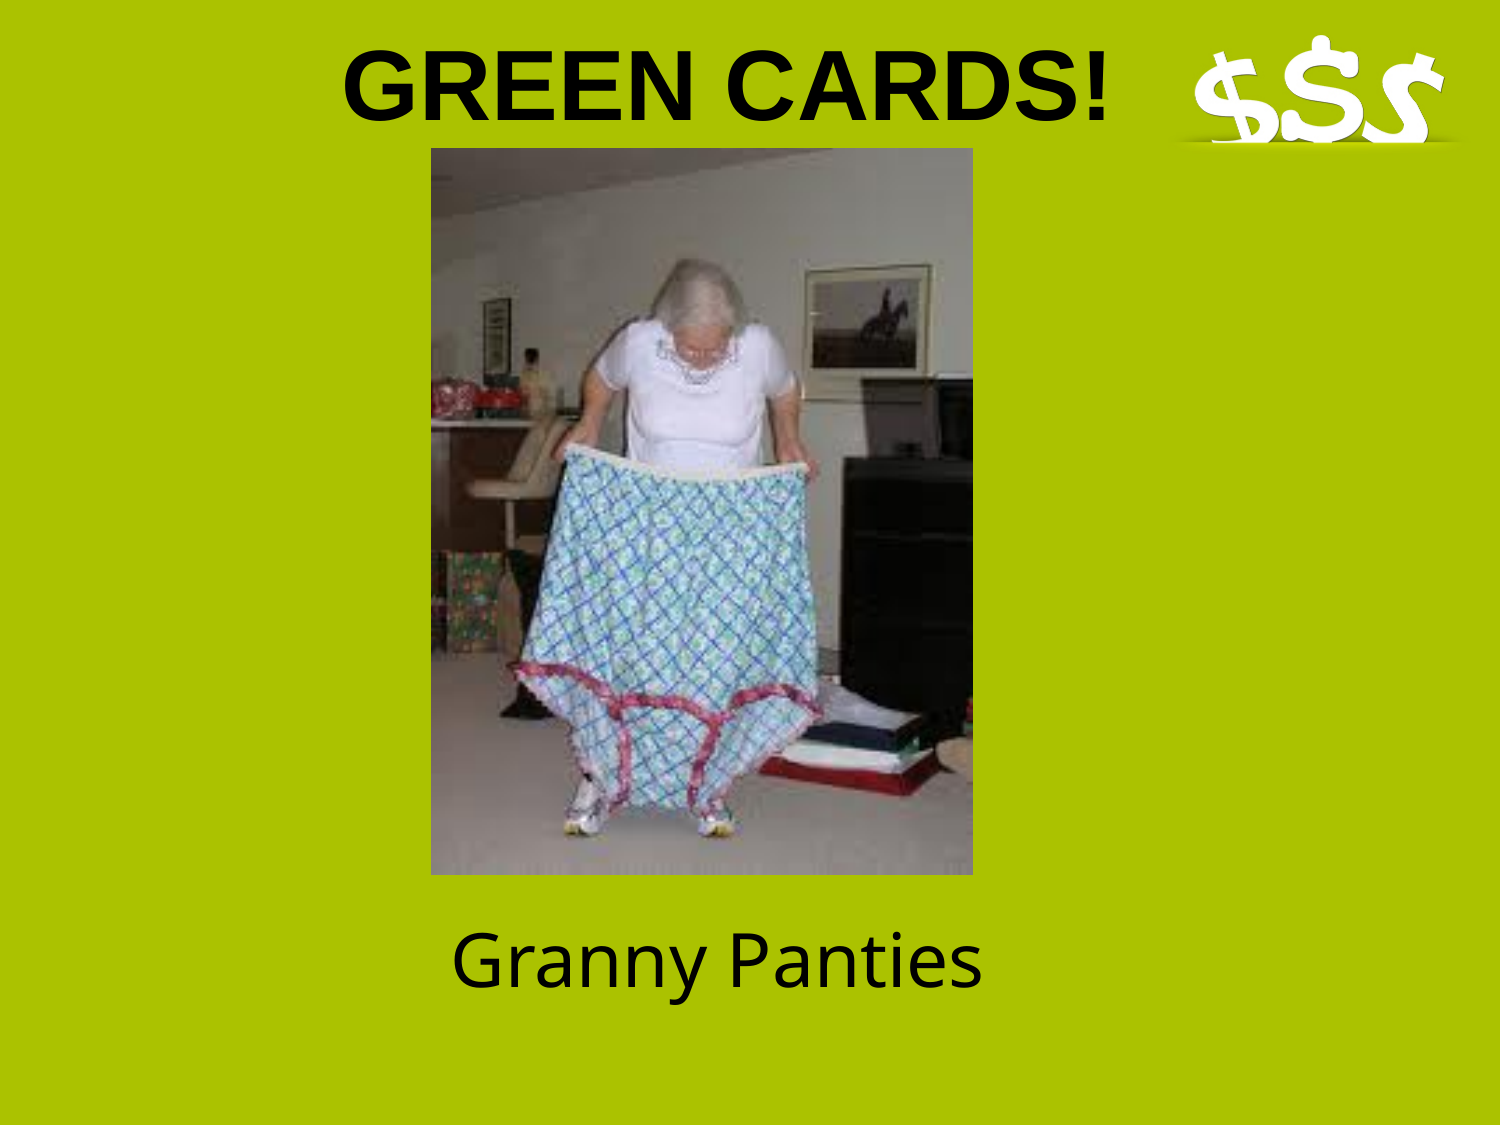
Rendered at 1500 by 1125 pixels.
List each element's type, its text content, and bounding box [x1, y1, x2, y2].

list GREEN CARDS! [53, 42, 1404, 119]
picture [0, 0, 1500, 1125]
text_box Granny Panties [434, 905, 1002, 1010]
